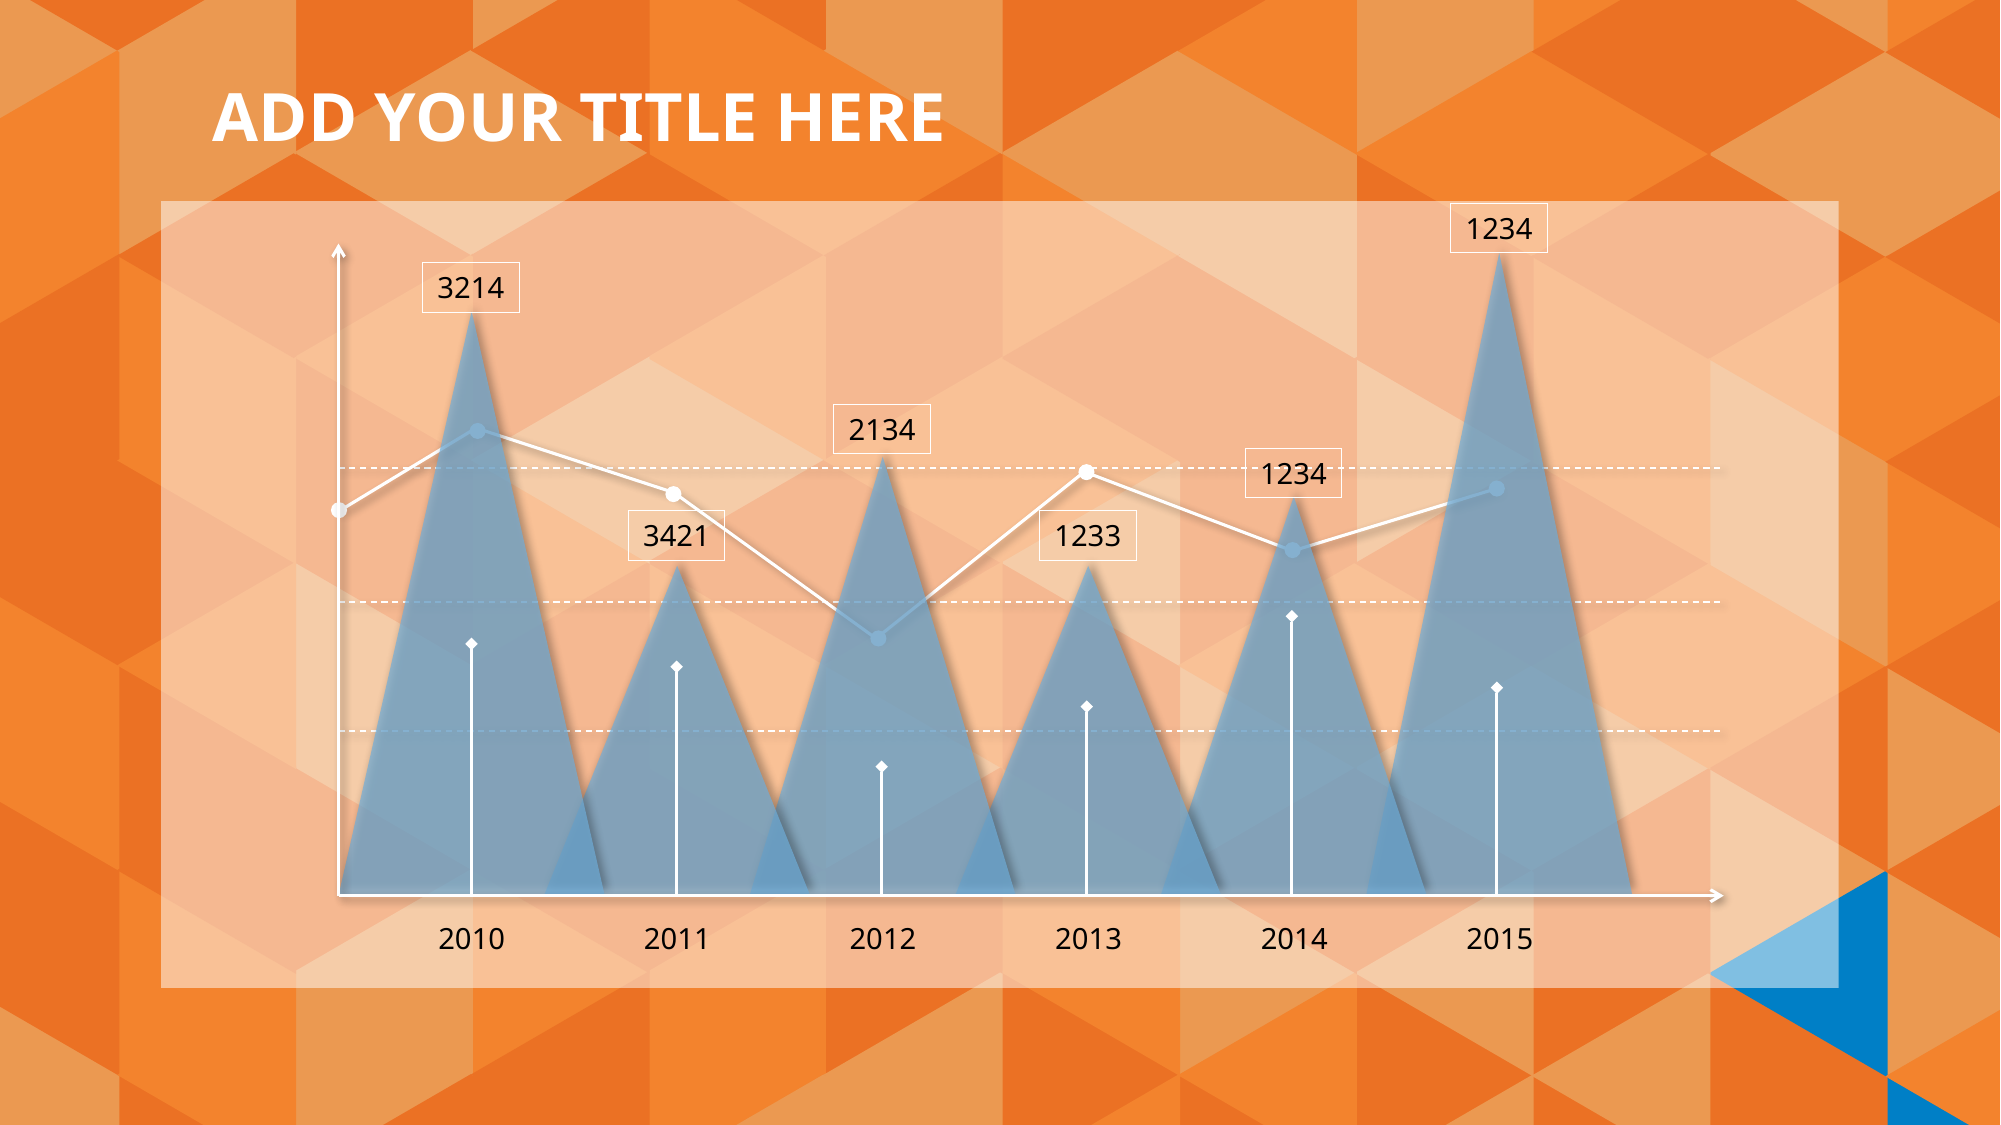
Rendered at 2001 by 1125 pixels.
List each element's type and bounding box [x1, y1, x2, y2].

text_box [0, 0, 2000, 1125]
